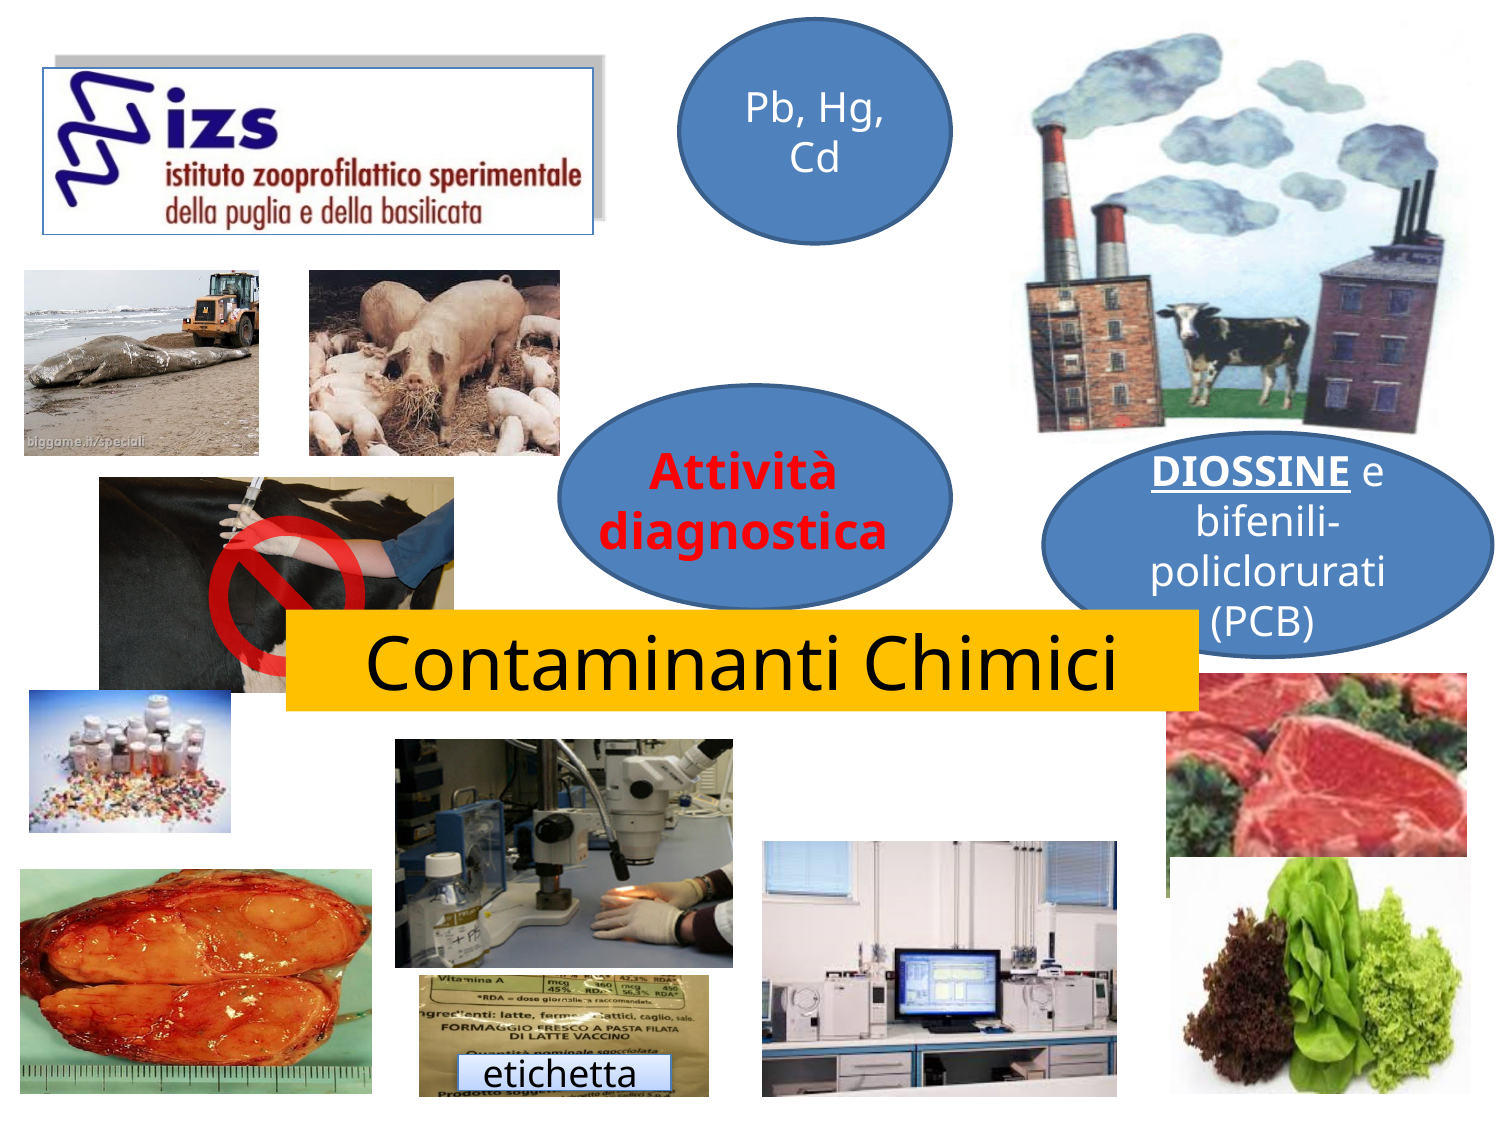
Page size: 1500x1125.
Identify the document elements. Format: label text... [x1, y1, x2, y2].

picture [19, 869, 373, 1095]
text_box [99, 477, 455, 694]
text_box [599, 568, 911, 609]
picture [23, 270, 259, 456]
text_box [418, 975, 709, 1098]
picture [29, 690, 231, 834]
picture [762, 841, 1118, 1098]
text_box Pb, Hg, Cd [677, 16, 953, 246]
text_box Attività diagnostica [572, 432, 916, 568]
text_box [592, 383, 953, 565]
picture [1009, 19, 1471, 444]
text_box Contaminanti Chimici [285, 609, 1199, 712]
picture [309, 270, 560, 456]
picture [395, 739, 733, 969]
picture [43, 68, 593, 235]
text_box [557, 454, 572, 541]
picture [1166, 673, 1471, 1095]
text_box DIOSSINE e bifenili-policlorurati (PCB) [1041, 451, 1495, 660]
